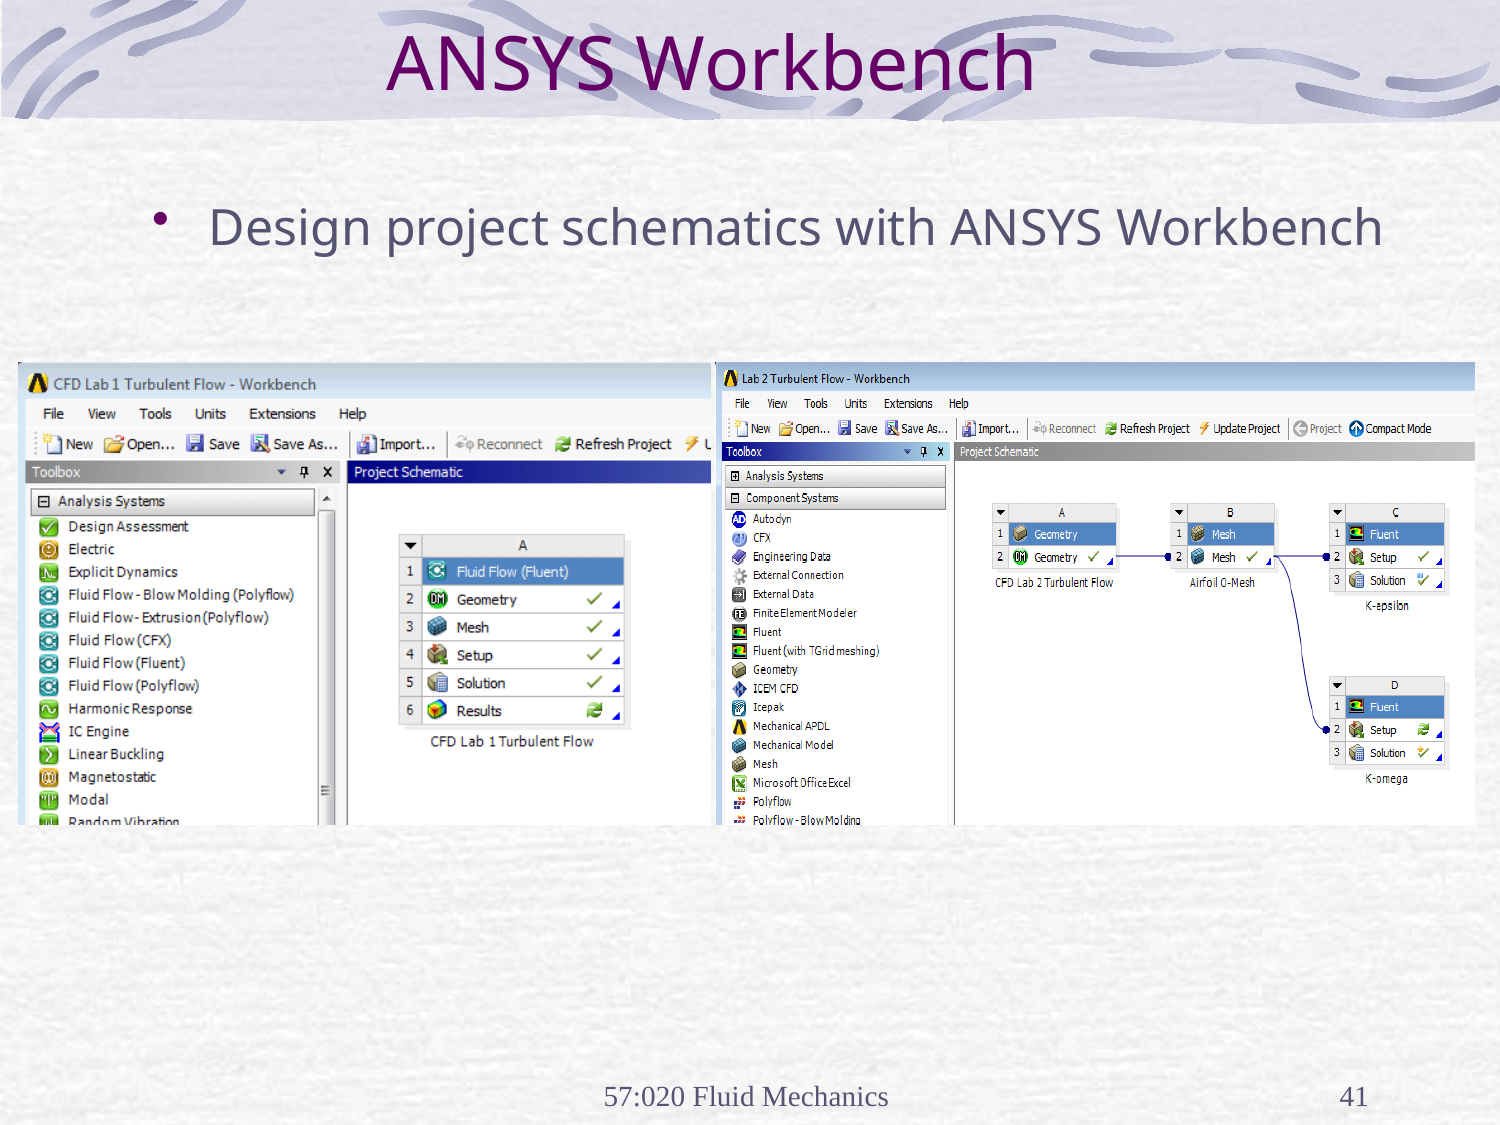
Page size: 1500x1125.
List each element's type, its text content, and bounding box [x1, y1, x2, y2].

slide_number 41 [1071, 1044, 1385, 1120]
text_box Design project schematics with ANSYS Workbench [137, 187, 1413, 361]
footer 57:020 Fluid Mechanics [508, 1044, 985, 1120]
picture [0, 0, 1500, 1125]
title ANSYS Workbench [75, 24, 1350, 113]
